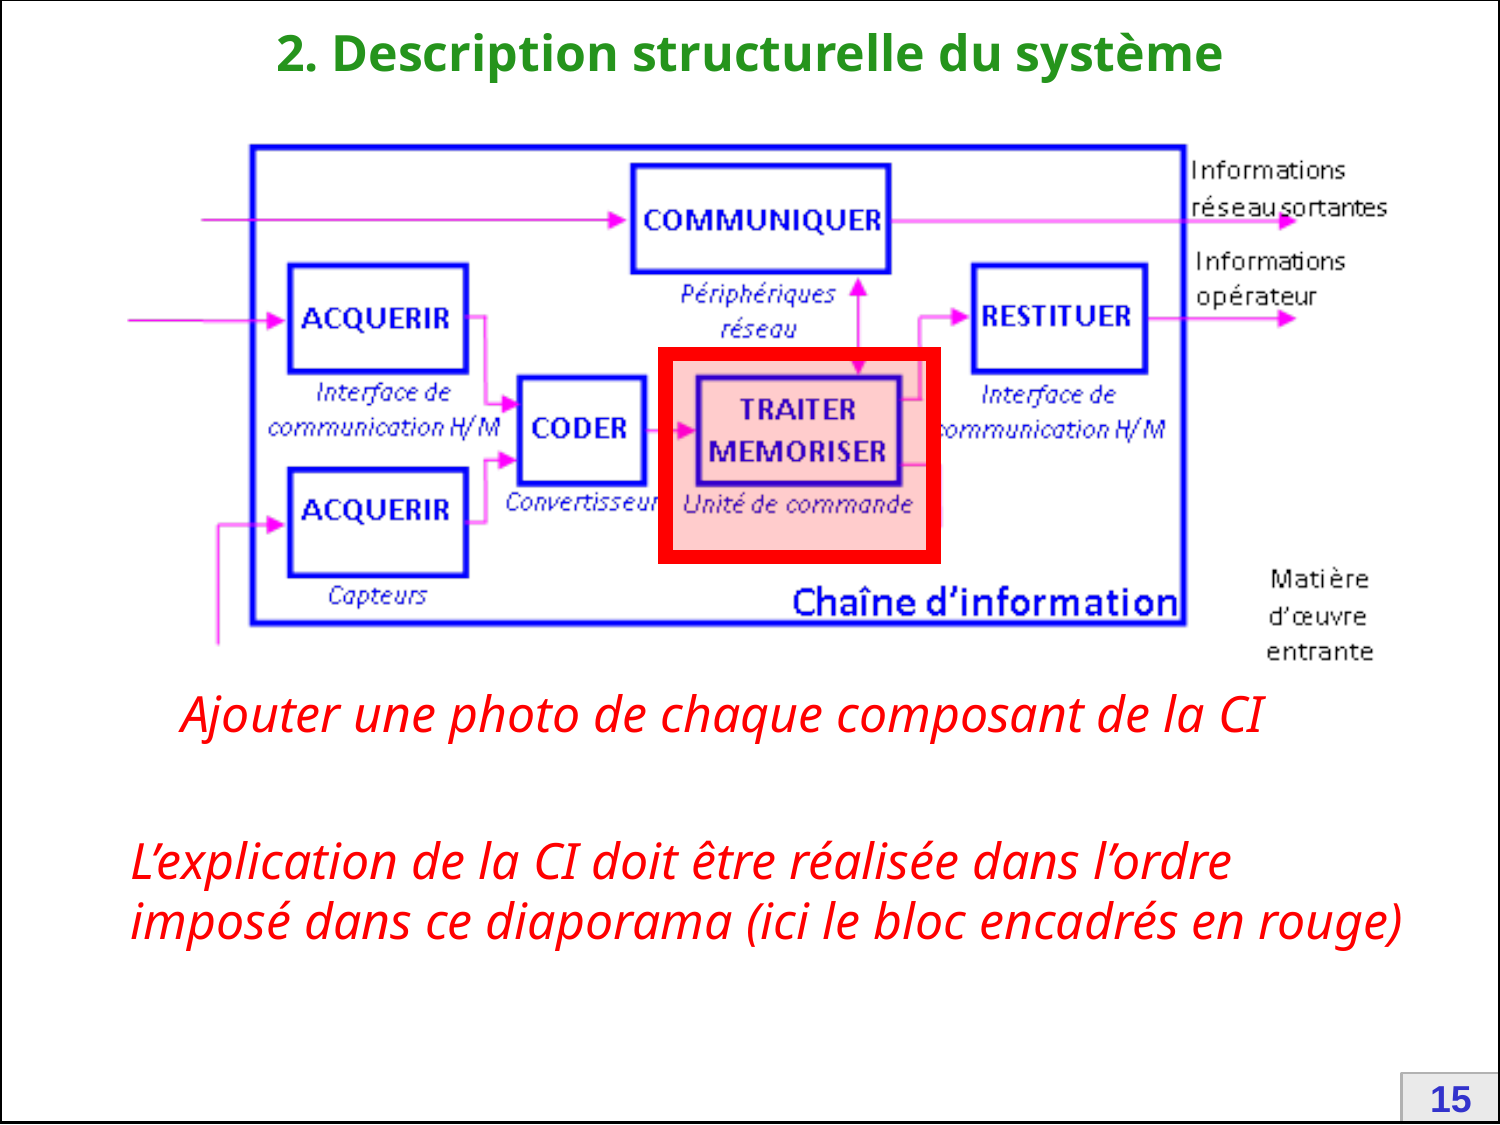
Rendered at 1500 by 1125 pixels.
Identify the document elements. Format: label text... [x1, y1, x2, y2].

text_box L’explication de la CI doit être réalisée dans l’ordre imposé dans ce diaporama (ici le bloc encadrés en rouge) [116, 822, 1420, 958]
title 2. Description structurelle du système [0, 13, 1500, 89]
picture [127, 140, 1413, 675]
text_box Ajouter une photo de chaque composant de la CI [166, 683, 1280, 750]
